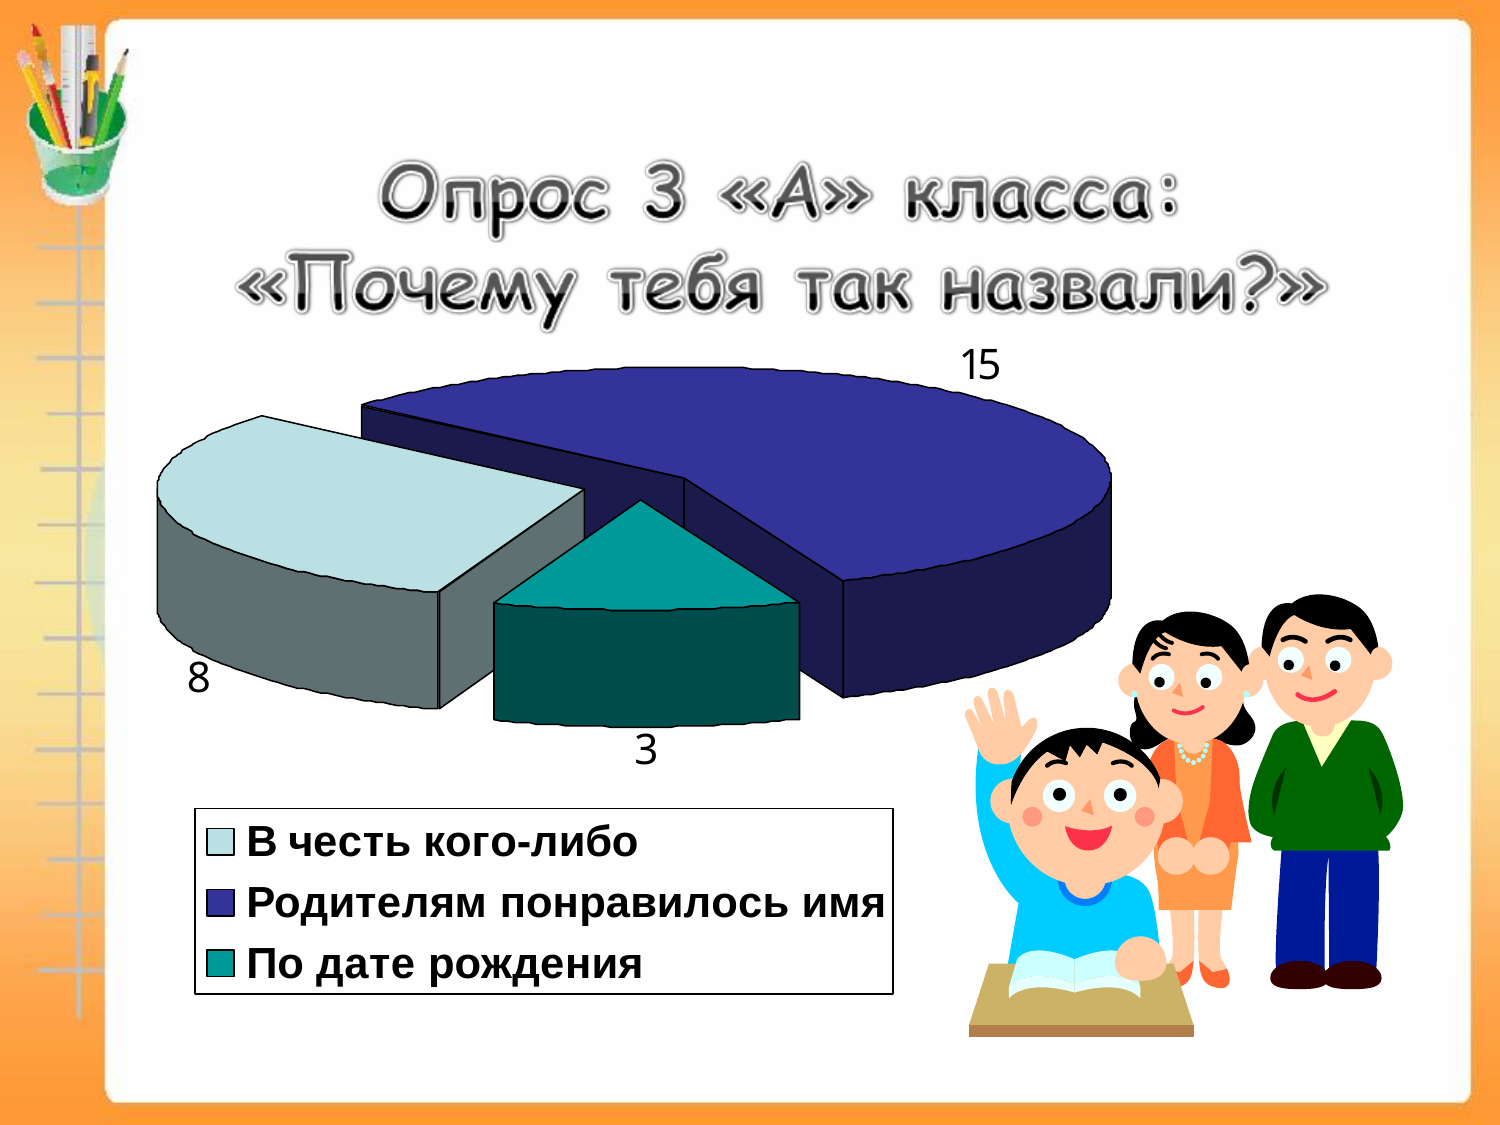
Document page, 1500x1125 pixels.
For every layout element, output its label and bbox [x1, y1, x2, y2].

picture [0, 0, 1500, 1125]
list [0, 259, 1137, 1063]
